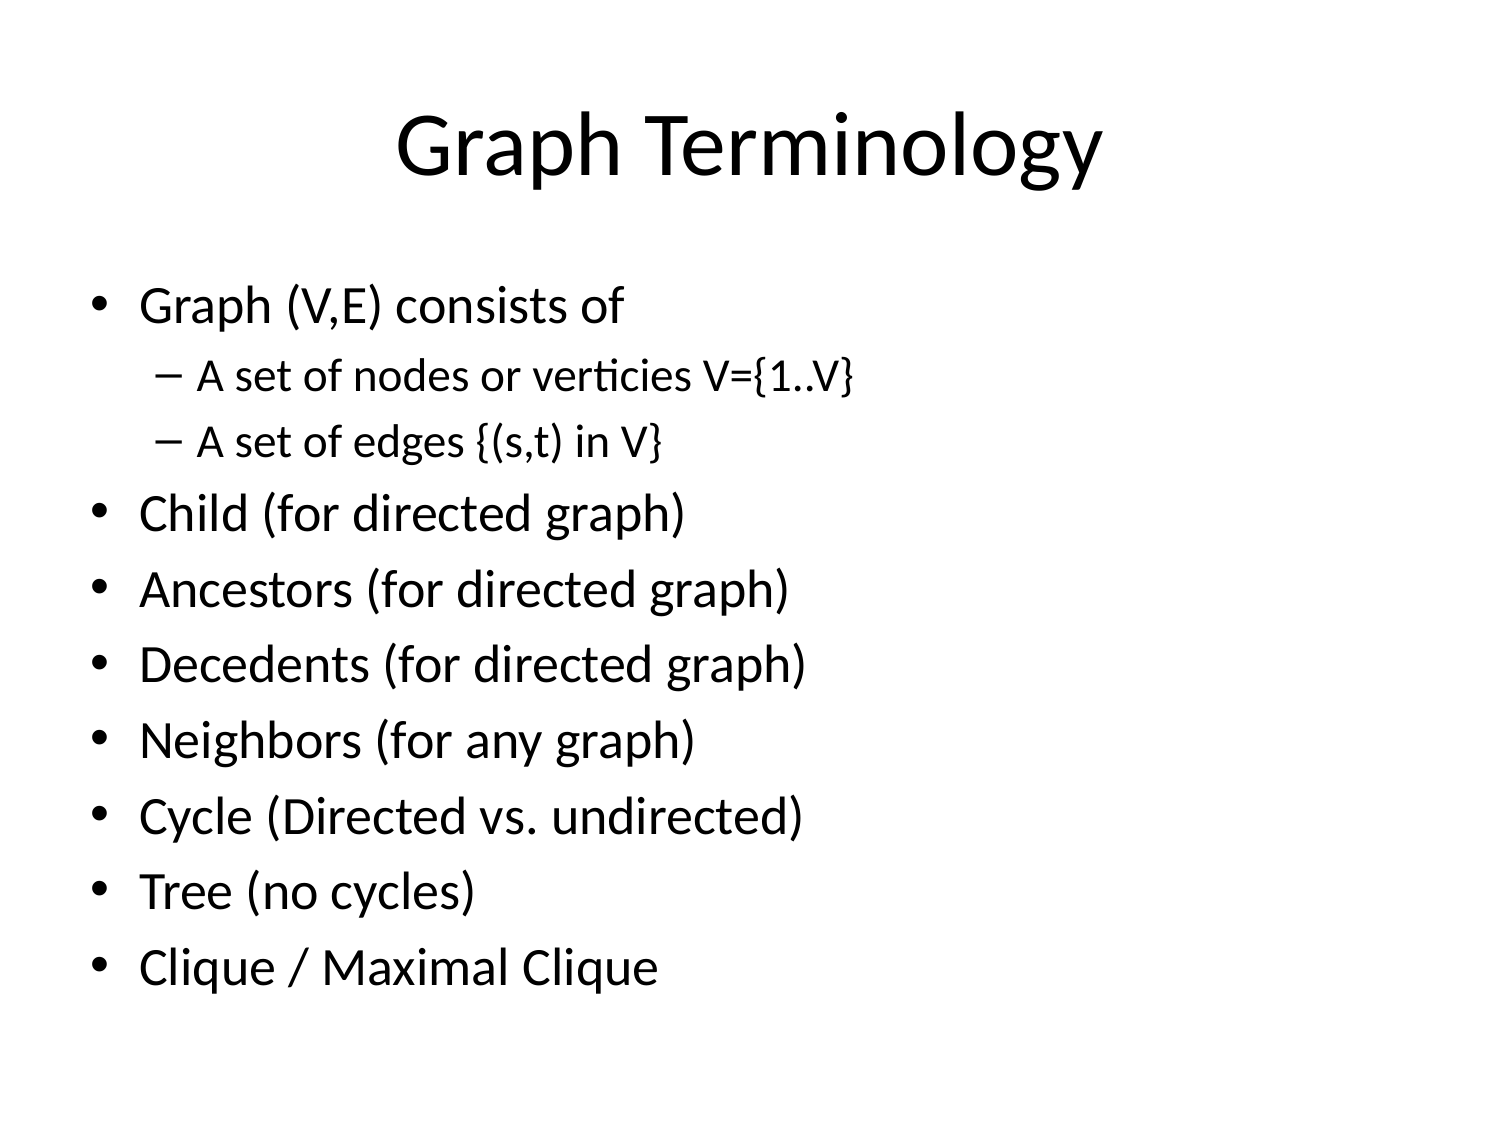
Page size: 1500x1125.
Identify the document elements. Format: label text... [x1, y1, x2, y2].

title Graph Terminology [75, 45, 1425, 233]
list Graph (V,E) consists of A set of nodes or verticies V={1..V} A set of edges {(s,t) in V} Child (for directed graph) Ancestors (for directed graph) Decedents (for directed graph) Neighbors (for any graph) Cycle (Directed vs. undirected) Tree (no cycles) Clique / Maximal Clique [75, 262, 1425, 1005]
